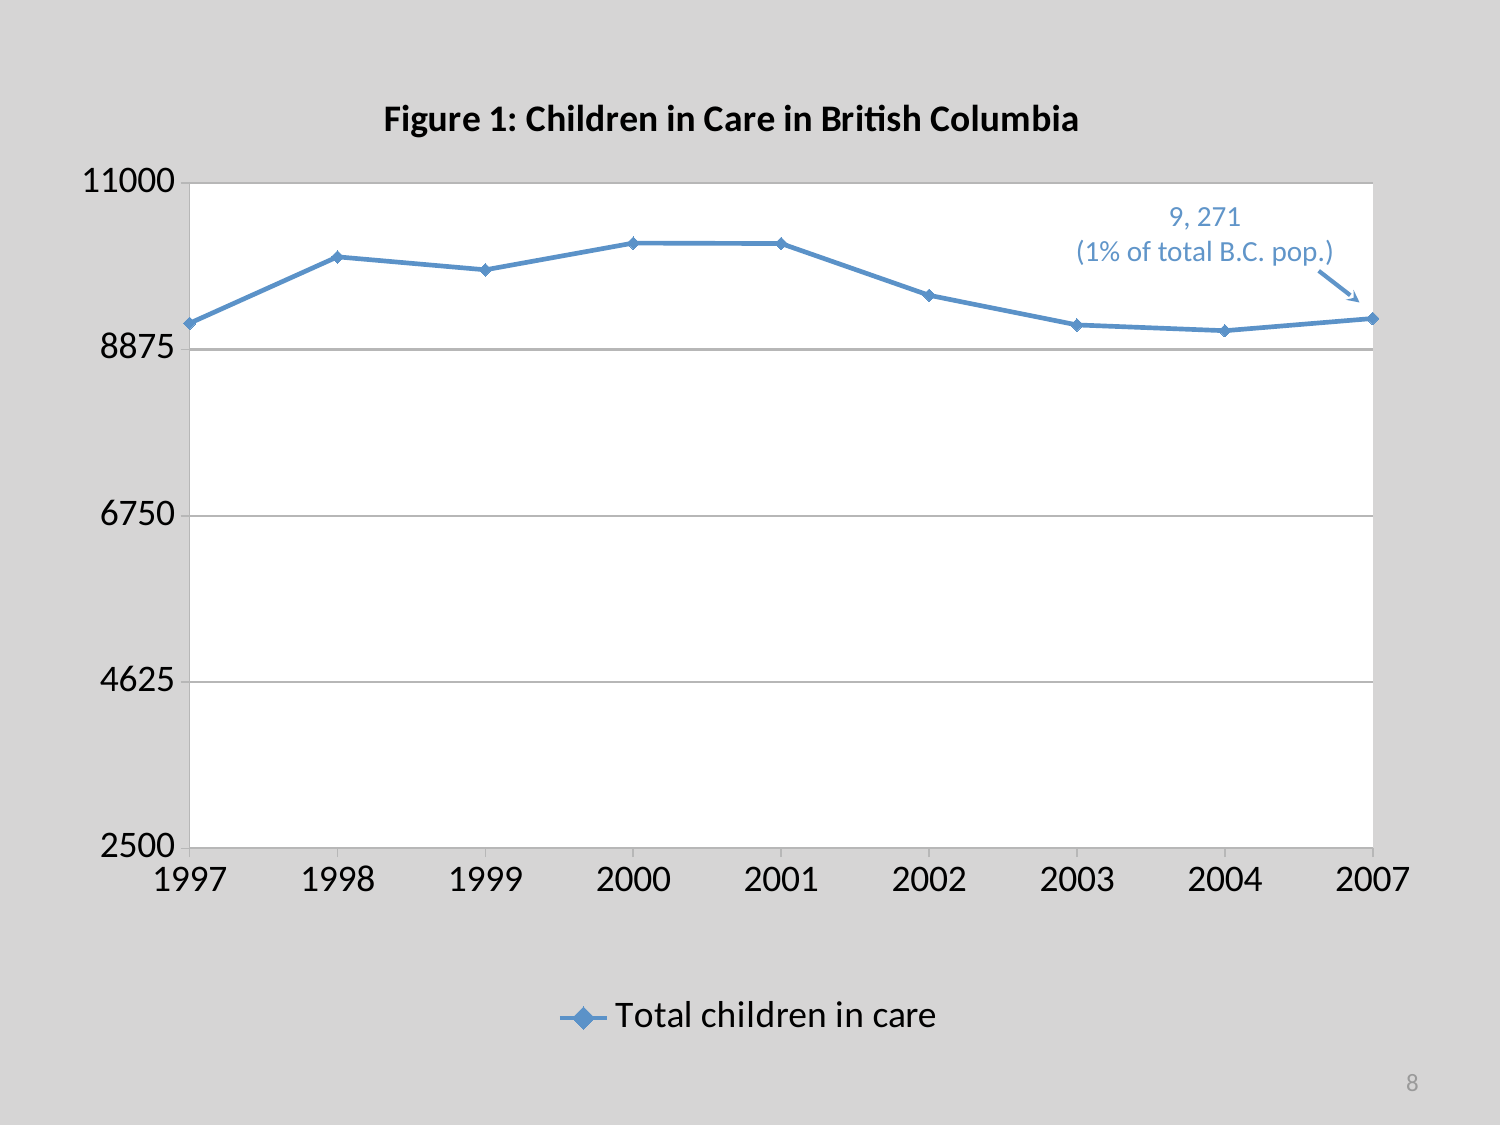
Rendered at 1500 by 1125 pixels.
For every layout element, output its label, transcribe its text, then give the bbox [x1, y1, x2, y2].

slide_number 8 [1384, 1060, 1426, 1104]
chart [52, 91, 1413, 1048]
